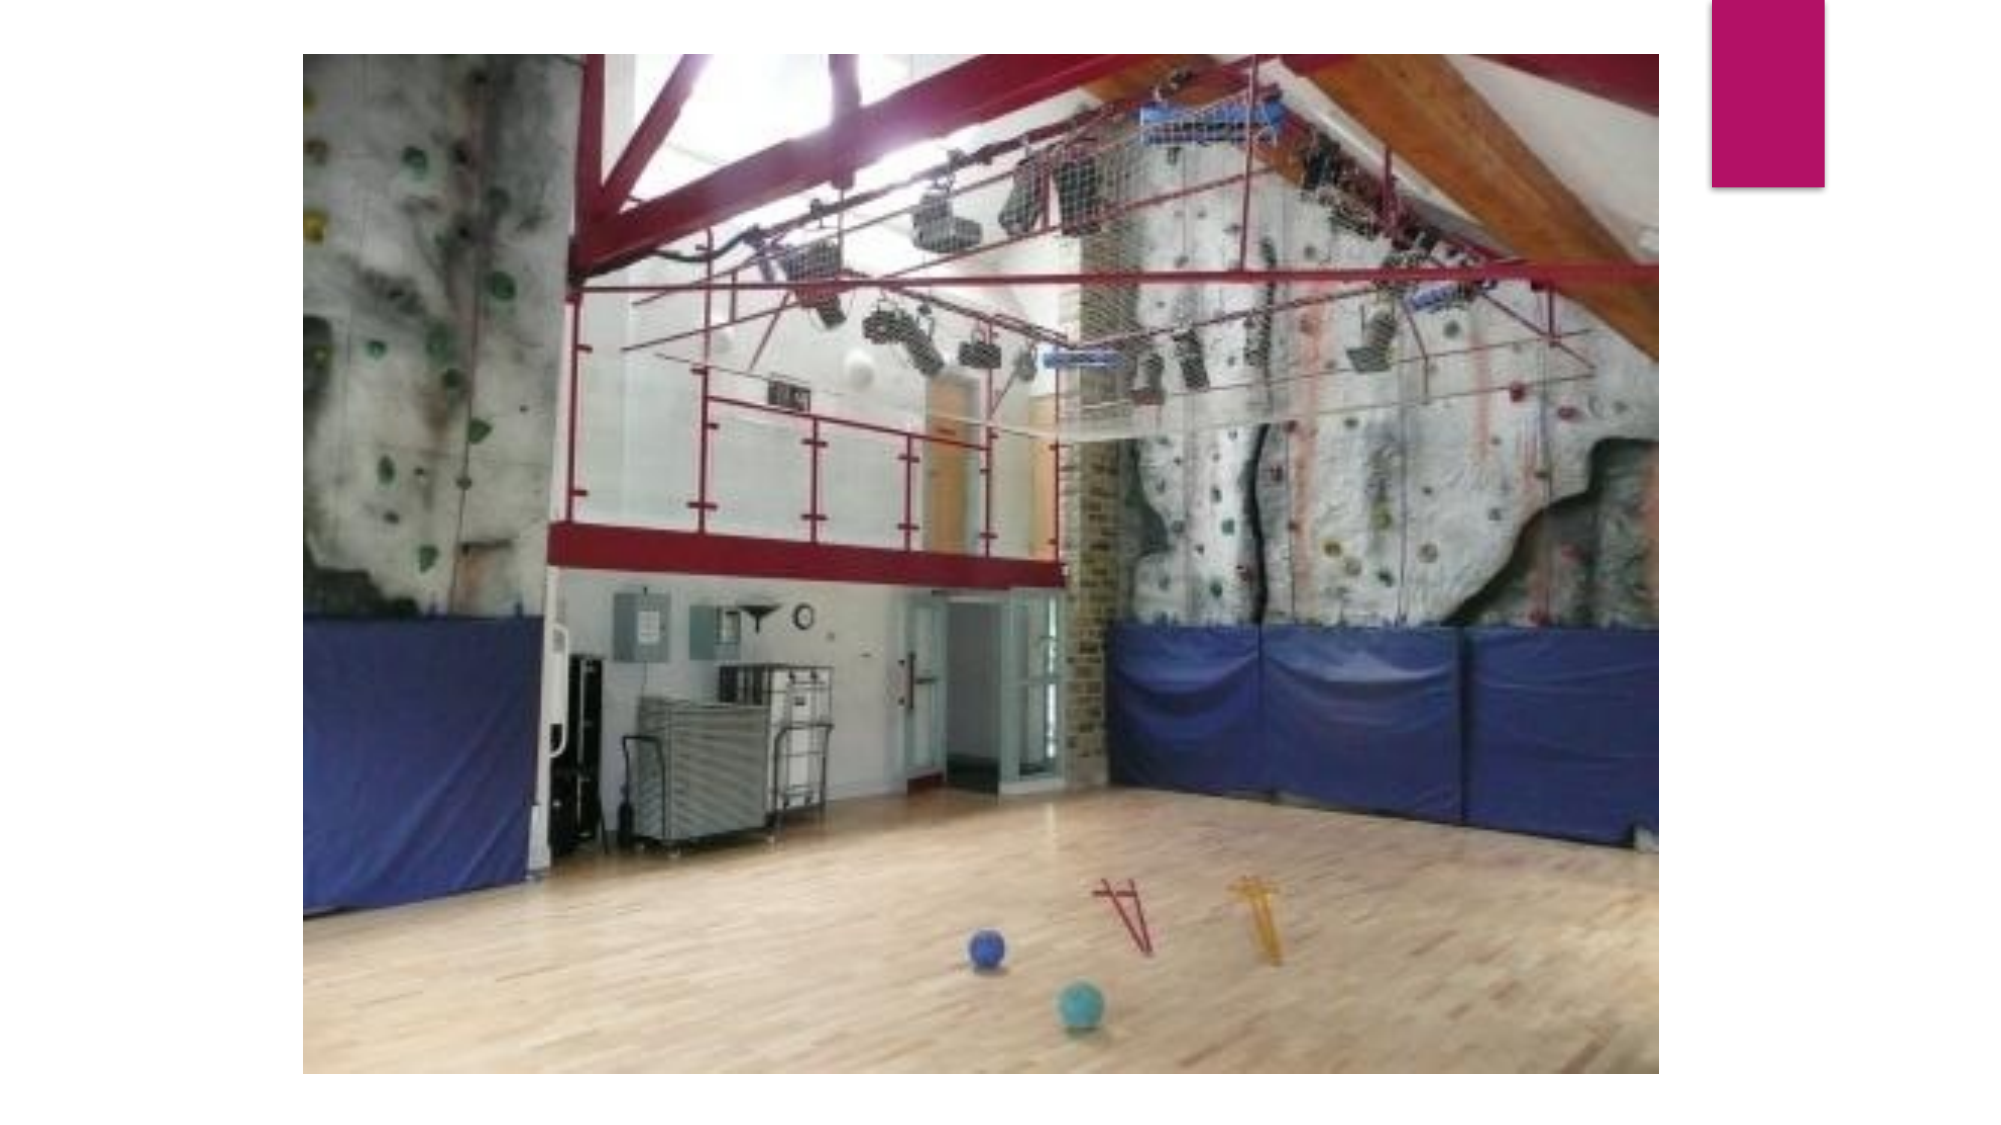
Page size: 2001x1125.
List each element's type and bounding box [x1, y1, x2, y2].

picture [302, 53, 1660, 1074]
